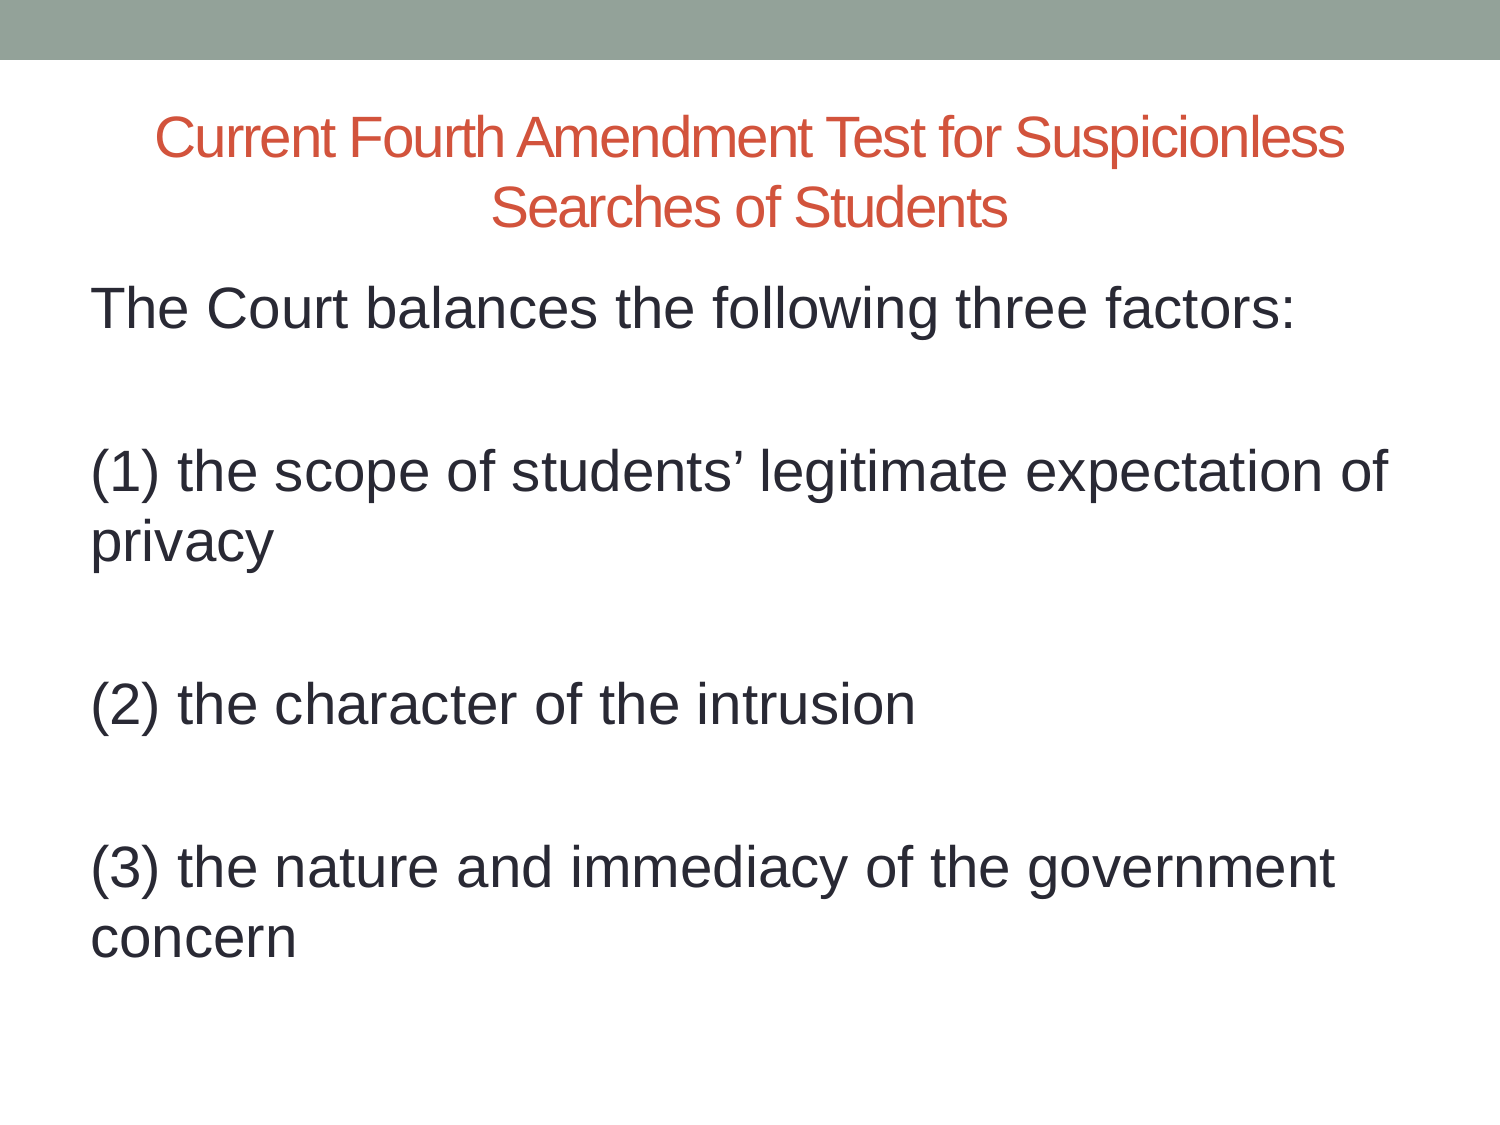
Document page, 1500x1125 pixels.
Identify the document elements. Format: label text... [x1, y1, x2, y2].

list The Court balances the following three factors: (1) the scope of students’ legitimate expectation of privacy (2) the character of the intrusion (3) the nature and immediacy of the government concern [75, 262, 1425, 1063]
title Current Fourth Amendment Test for Suspicionless Searches of Students [75, 87, 1425, 250]
